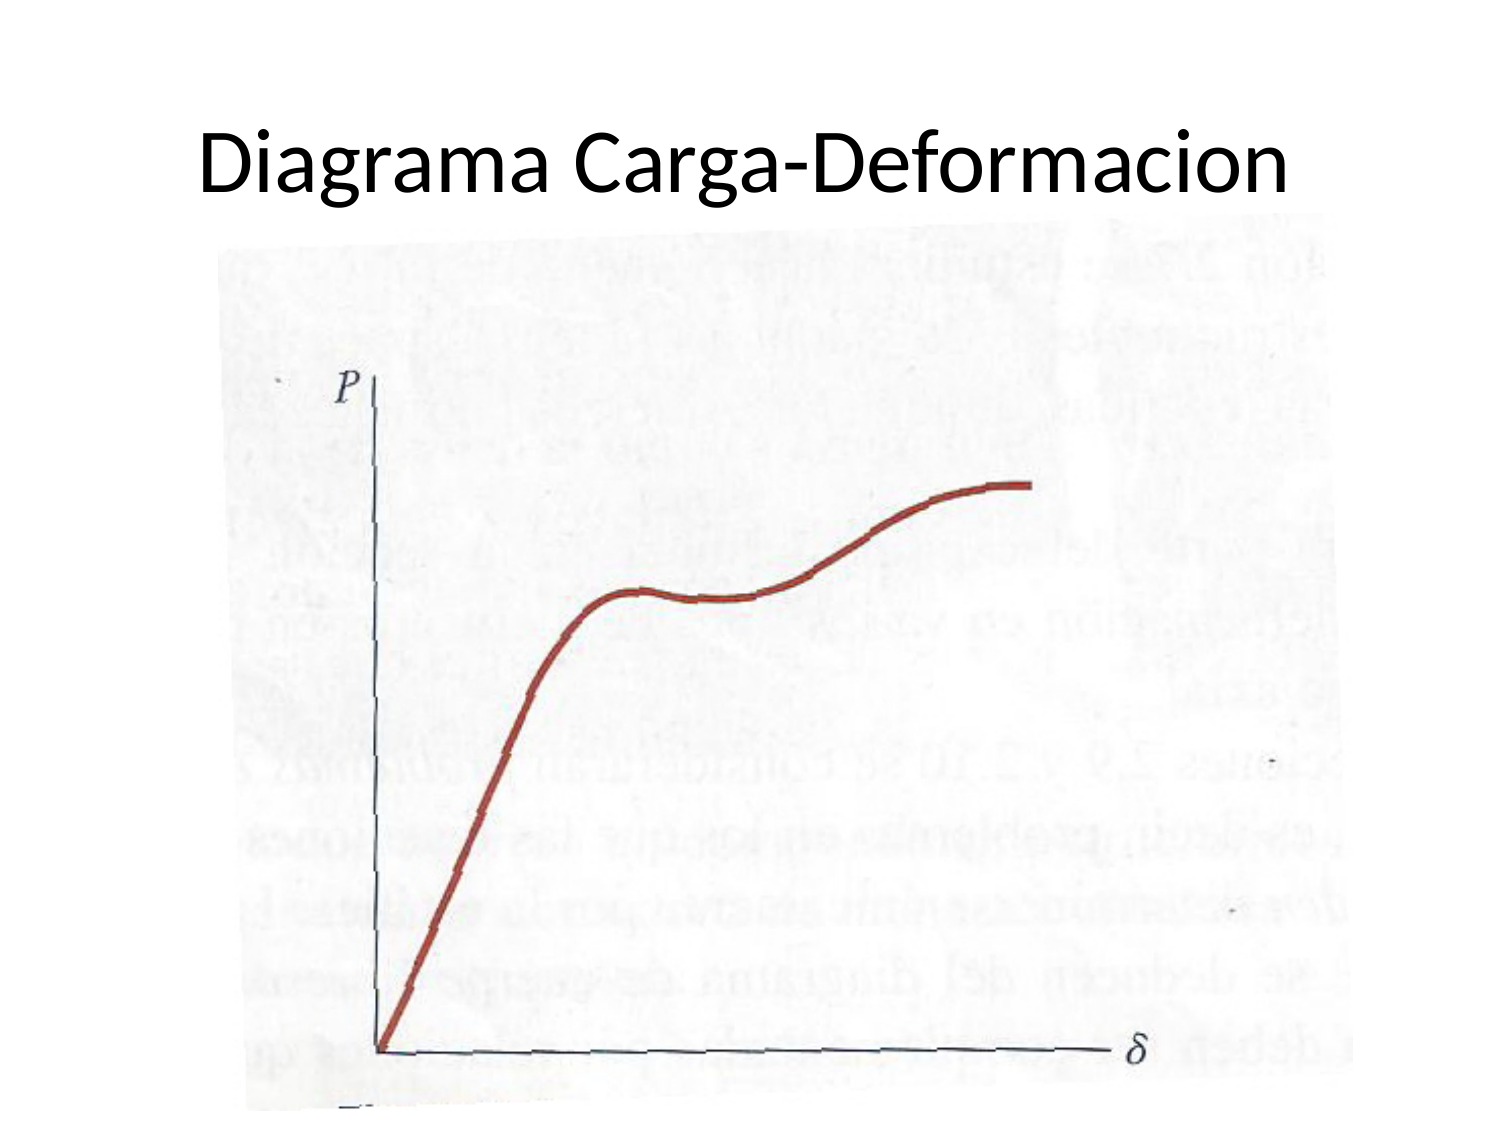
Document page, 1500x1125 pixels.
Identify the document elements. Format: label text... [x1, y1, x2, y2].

title Diagrama Carga-Deformacion [64, 45, 1425, 268]
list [218, 212, 1353, 1111]
